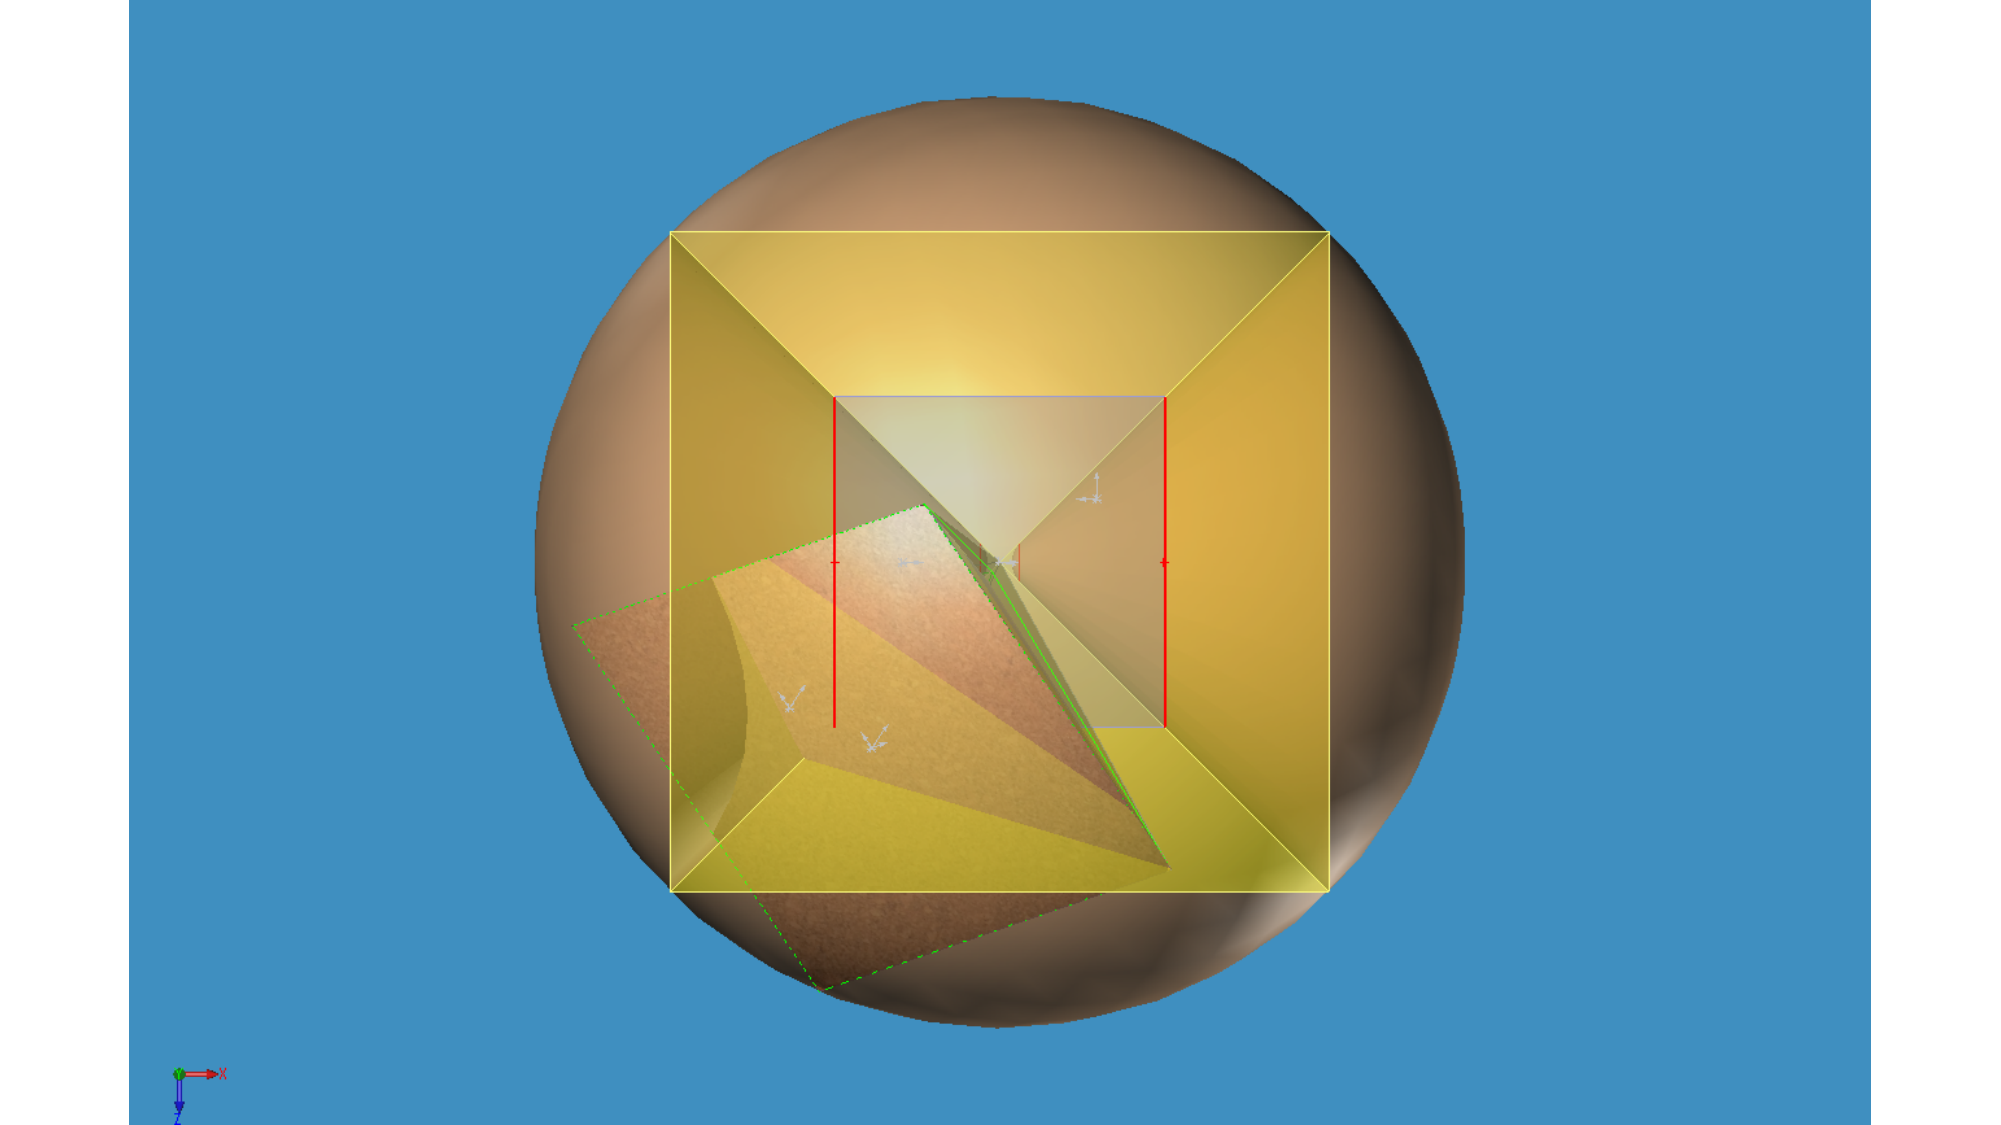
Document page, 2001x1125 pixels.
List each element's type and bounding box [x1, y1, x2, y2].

picture [129, 0, 1871, 1125]
